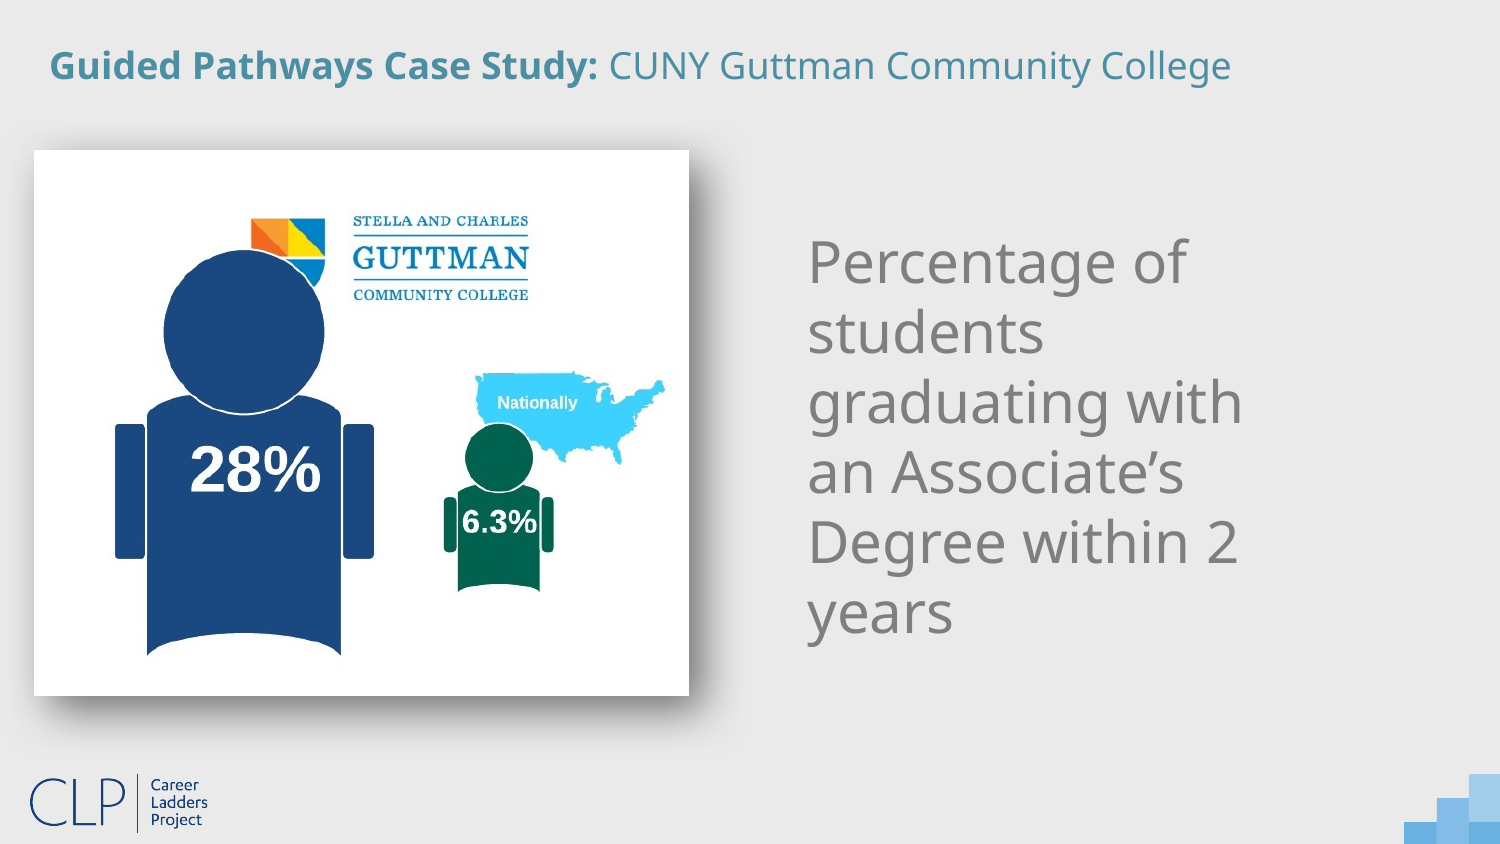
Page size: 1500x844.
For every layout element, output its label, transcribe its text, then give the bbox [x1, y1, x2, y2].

picture [33, 150, 689, 697]
picture [1404, 774, 1500, 844]
picture [30, 774, 208, 833]
text_box Guided Pathways Case Study: CUNY Guttman Community College [34, 34, 1500, 96]
text_box Percentage of students graduating with an Associate’s Degree within 2 years [792, 217, 1306, 495]
